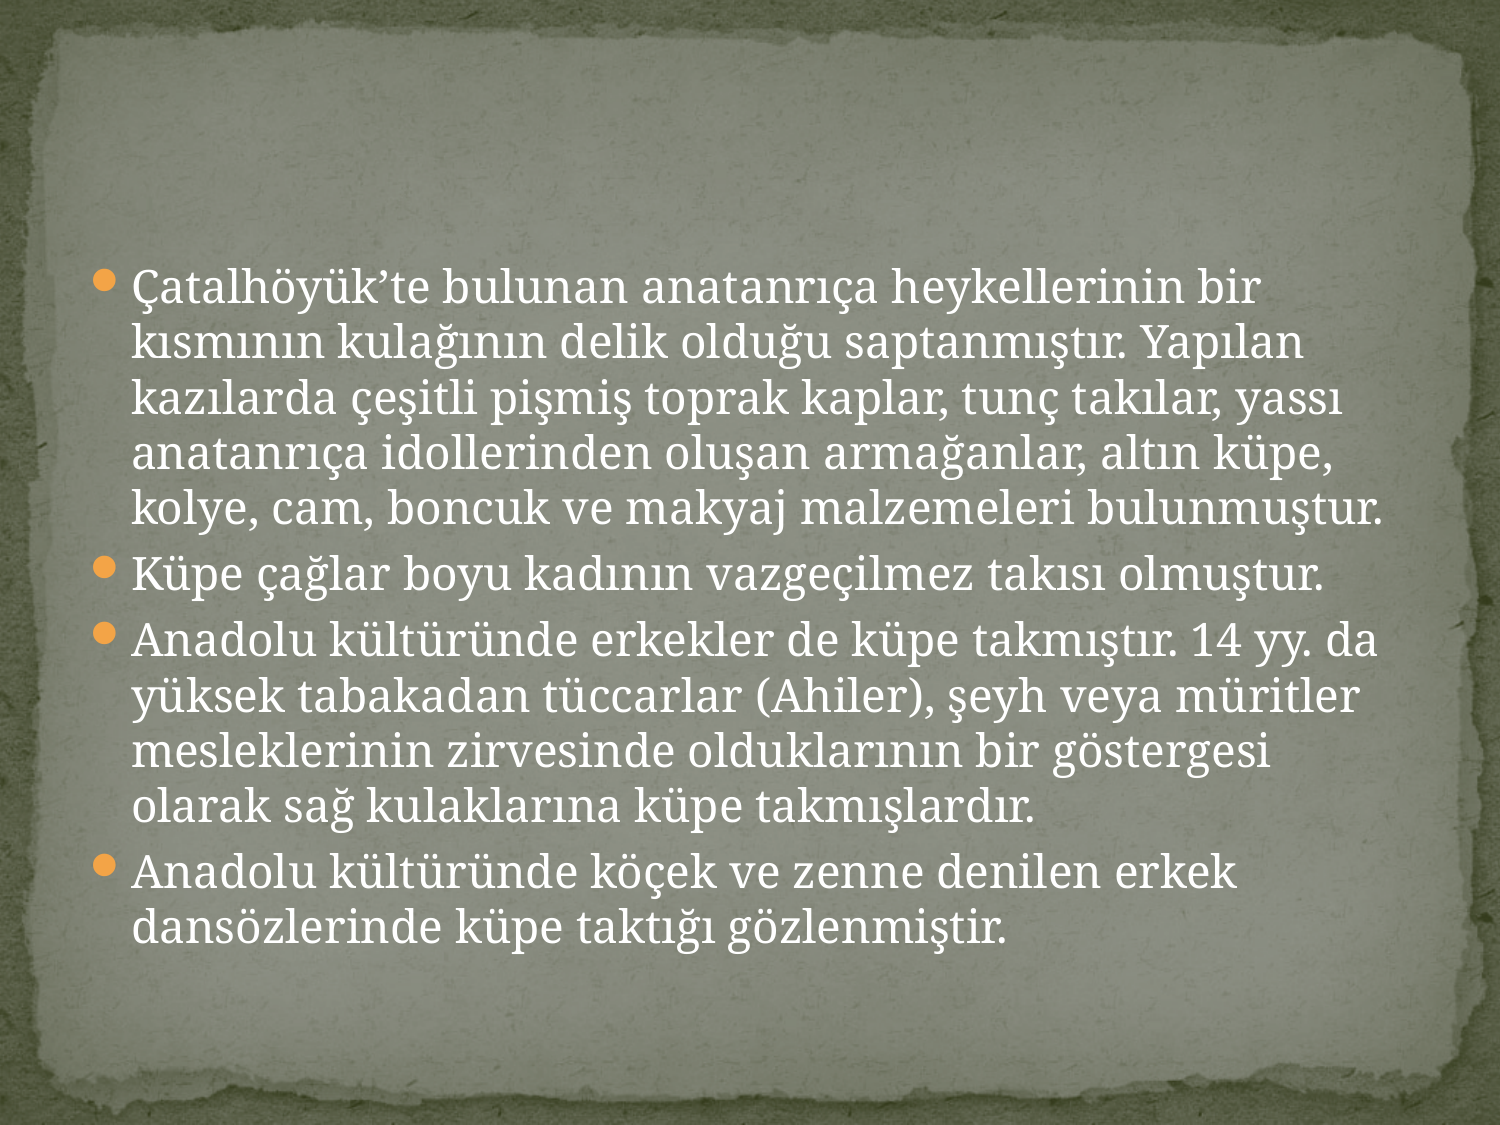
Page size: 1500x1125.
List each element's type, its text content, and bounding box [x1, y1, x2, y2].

list Çatalhöyük’te bulunan anatanrıça heykellerinin bir kısmının kulağının delik olduğu saptanmıştır. Yapılan kazılarda çeşitli pişmiş toprak kaplar, tunç takılar, yassı anatanrıça idollerinden oluşan armağanlar, altın küpe, kolye, cam, boncuk ve makyaj malzemeleri bulunmuştur. Küpe çağlar boyu kadının vazgeçilmez takısı olmuştur. Anadolu kültüründe erkekler de küpe takmıştır. 14 yy. da yüksek tabakadan tüccarlar (Ahiler), şeyh veya müritler mesleklerinin zirvesinde olduklarının bir göstergesi olarak sağ kulaklarına küpe takmışlardır. Anadolu kültüründe köçek ve zenne denilen erkek dansözlerinde küpe taktığı gözlenmiştir. [75, 249, 1425, 1000]
